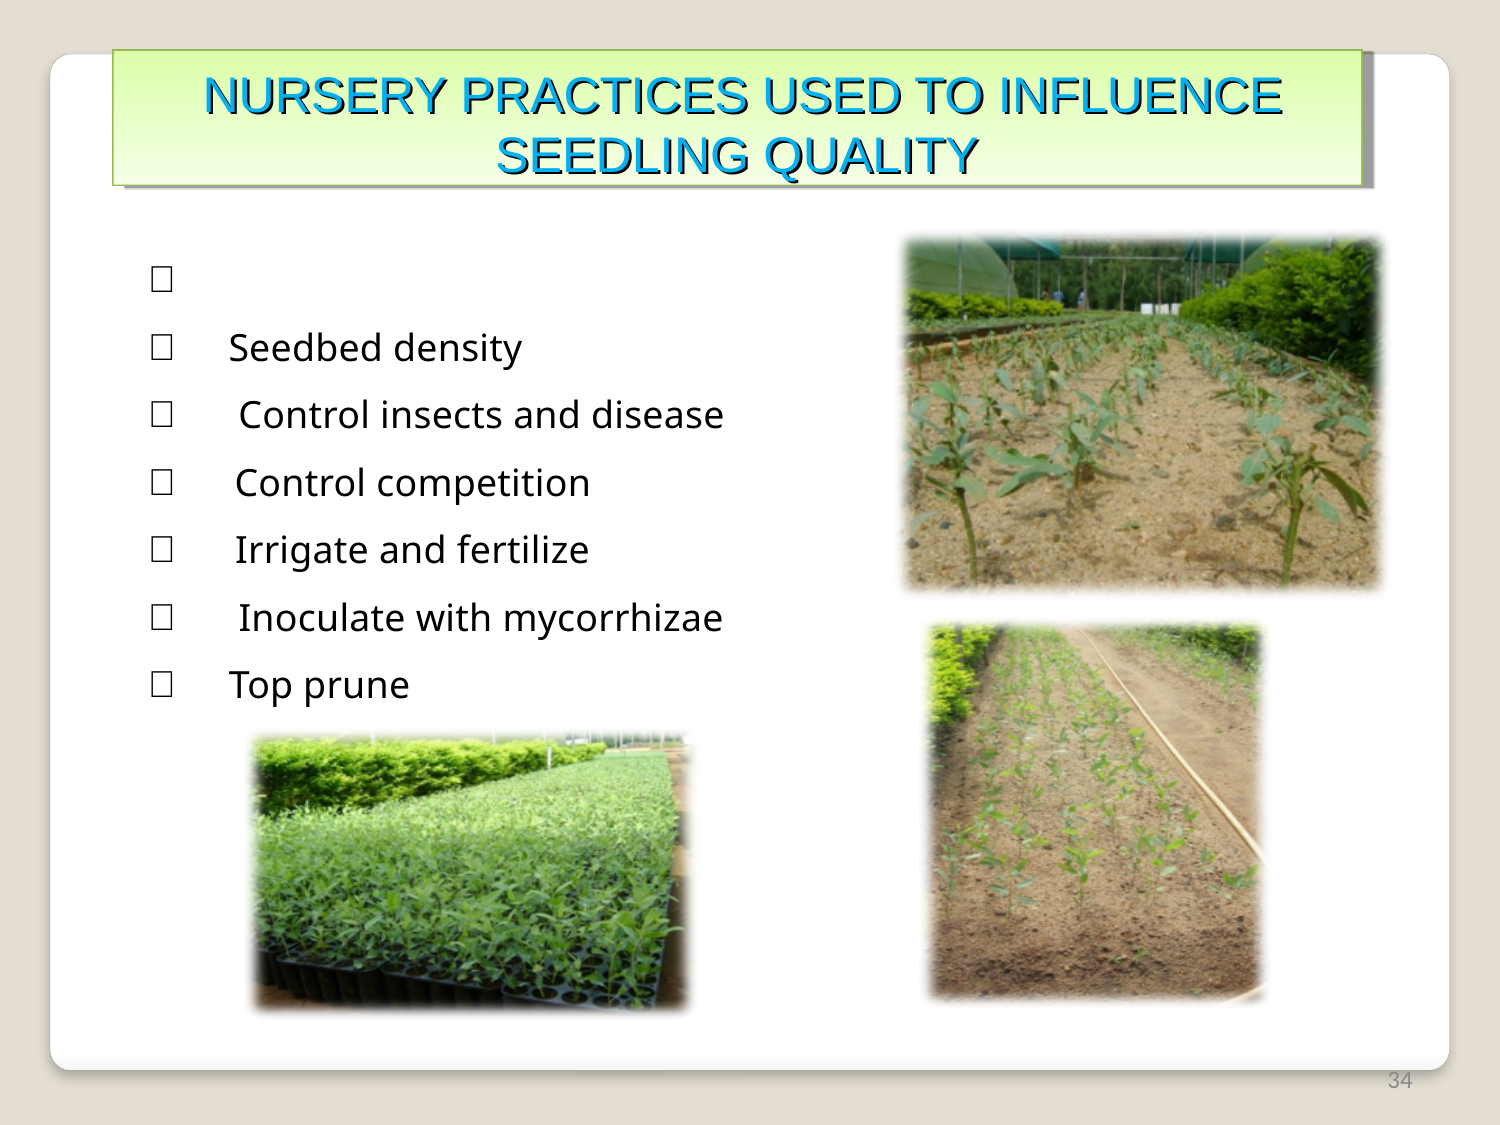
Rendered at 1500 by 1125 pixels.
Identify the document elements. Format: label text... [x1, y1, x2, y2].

text_box Control insects and disease [238, 391, 726, 437]
text_box Control competition [234, 458, 592, 504]
text_box  [147, 254, 177, 300]
picture [236, 723, 706, 1026]
text_box  [147, 457, 177, 503]
picture [111, 39, 1376, 190]
text_box Top prune [228, 661, 411, 707]
text_box  [147, 322, 177, 368]
picture [886, 223, 1397, 609]
text_box 34 [1387, 1063, 1414, 1094]
text_box Seedbed density [228, 323, 524, 369]
text_box  [147, 659, 177, 705]
text_box  [147, 592, 177, 638]
picture [911, 611, 1277, 1013]
text_box Inoculate with mycorrhizae [238, 593, 725, 639]
text_box  [147, 524, 177, 570]
text_box  [147, 389, 177, 435]
text_box Irrigate and fertilize [235, 526, 591, 572]
